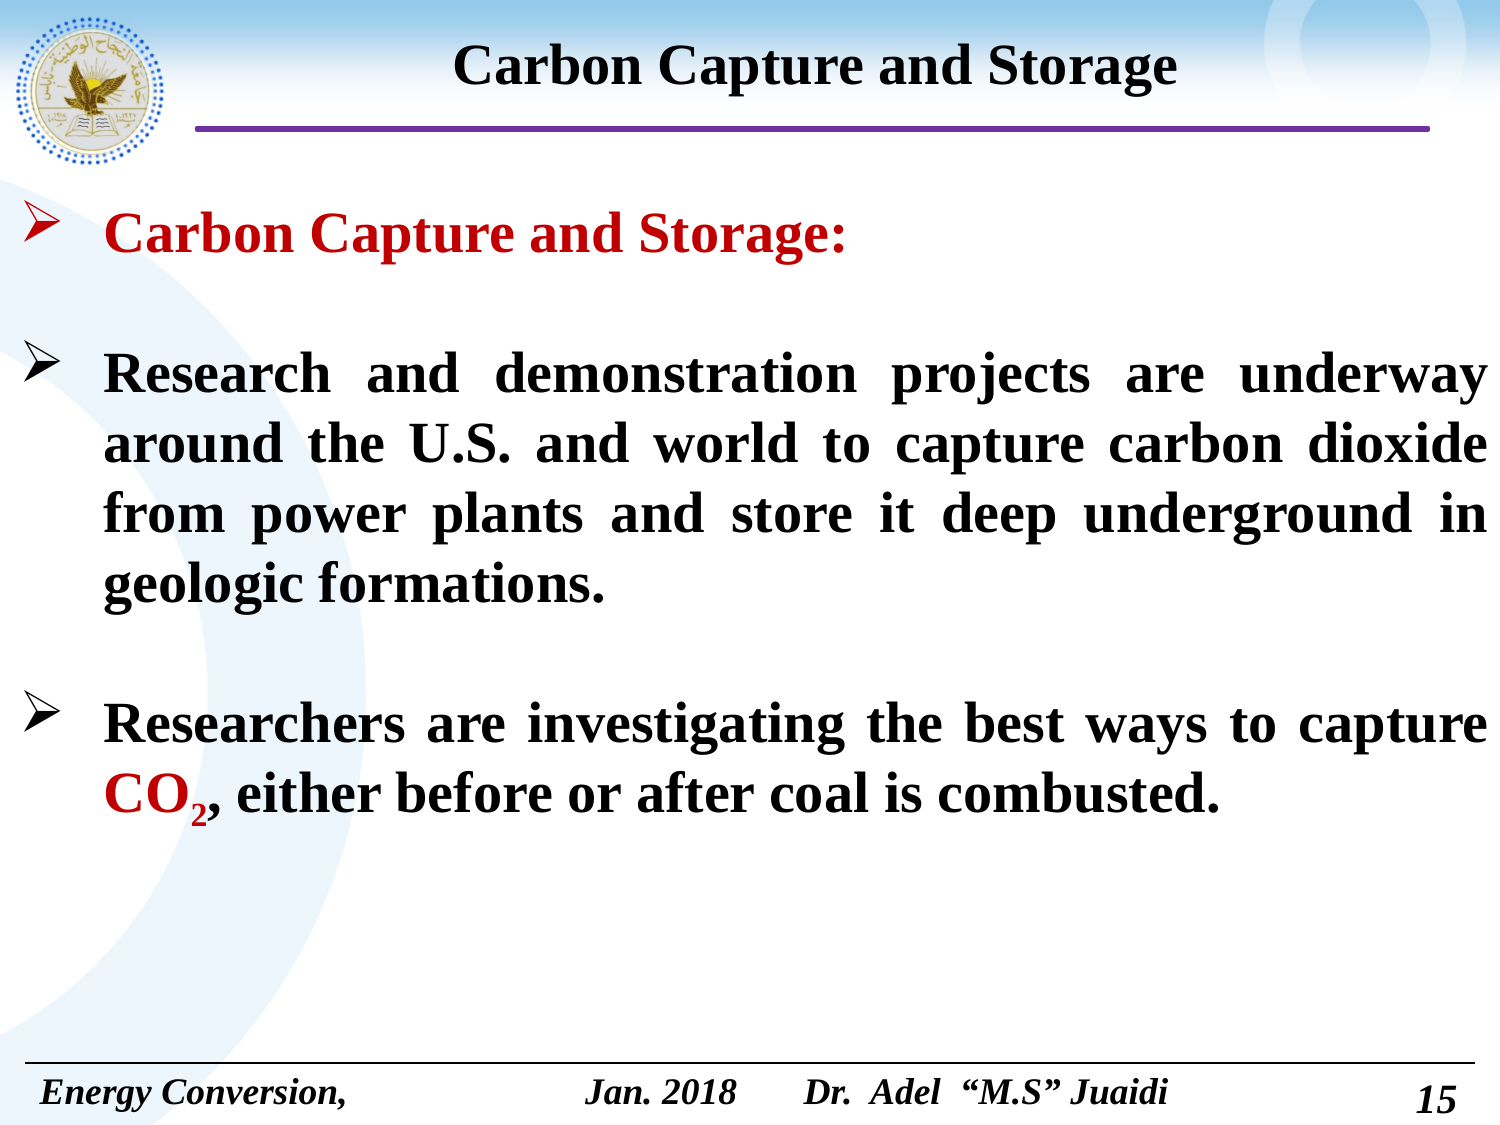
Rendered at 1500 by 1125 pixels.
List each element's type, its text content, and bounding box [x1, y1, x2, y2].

picture [0, 0, 1500, 1125]
title Carbon Capture and Storage [193, 27, 1438, 125]
text_box Carbon Capture and Storage: Research and demonstration projects are underway around the U.S. and world to capture carbon dioxide from power plants and store it deep underground in geologic formations. Researchers are investigating the best ways to capture CO2, either before or after coal is combusted. [4, 186, 1500, 841]
slide_number 15 [1325, 1064, 1473, 1125]
